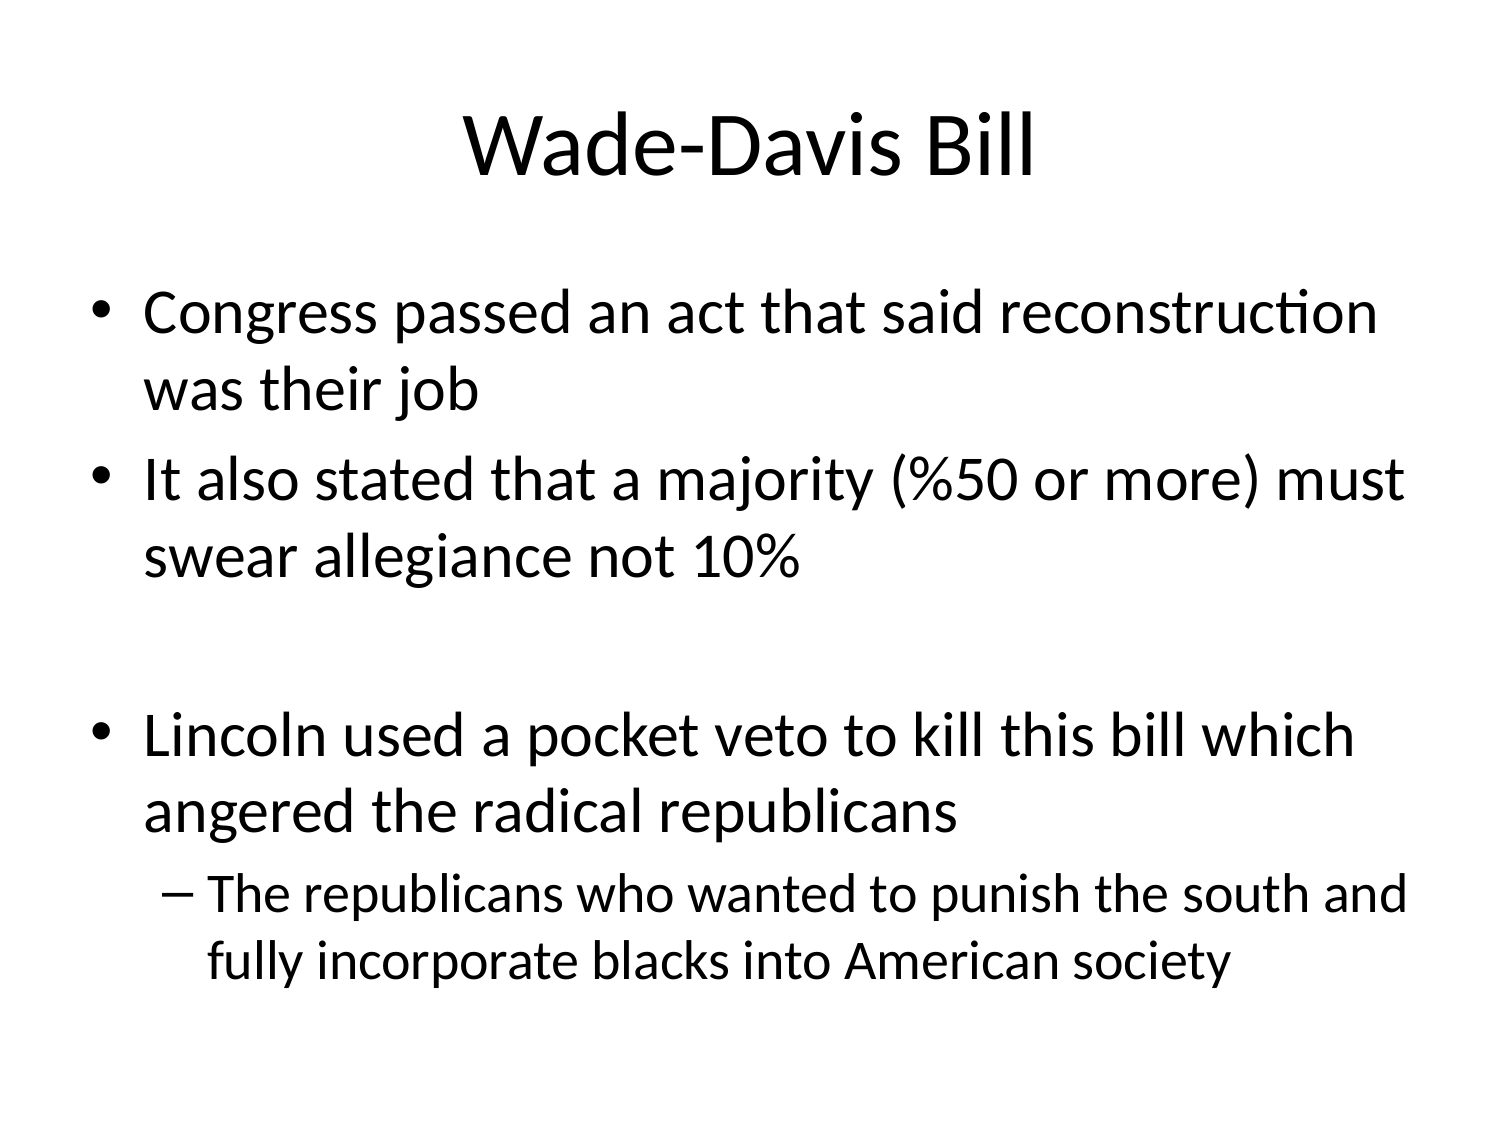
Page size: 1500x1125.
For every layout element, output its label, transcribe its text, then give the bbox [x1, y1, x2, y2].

title Wade-Davis Bill [75, 45, 1425, 233]
list Congress passed an act that said reconstruction was their job It also stated that a majority (%50 or more) must swear allegiance not 10% Lincoln used a pocket veto to kill this bill which angered the radical republicans The republicans who wanted to punish the south and fully incorporate blacks into American society [75, 262, 1425, 1005]
